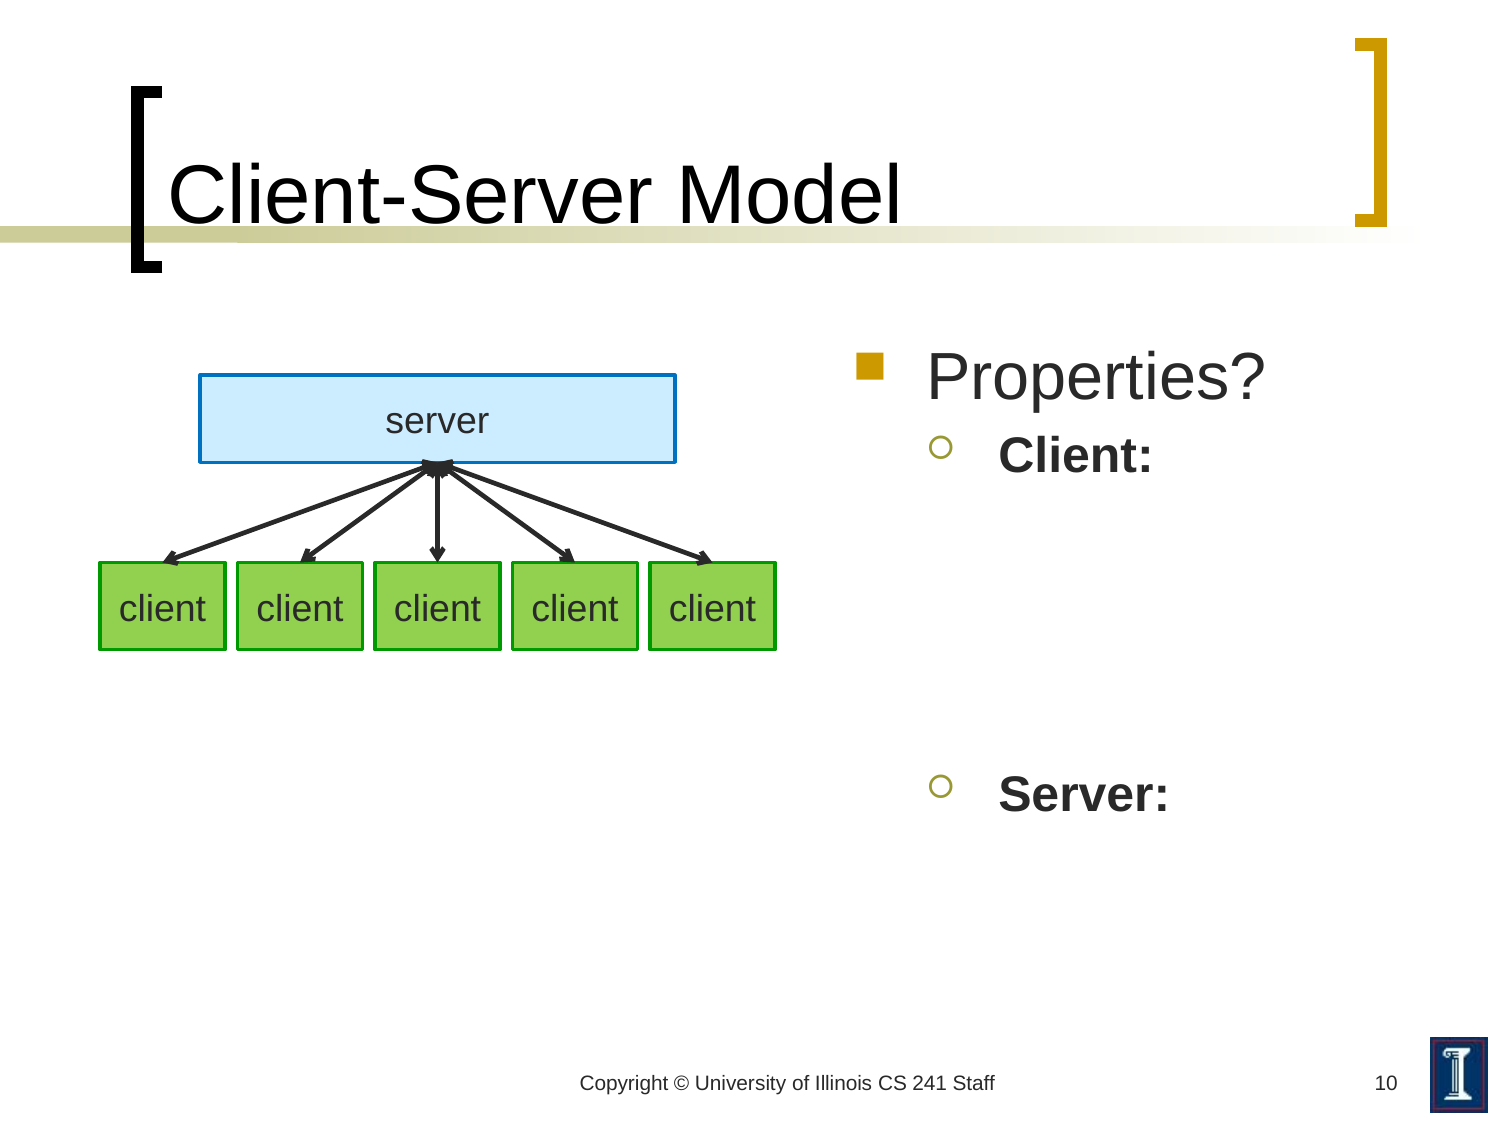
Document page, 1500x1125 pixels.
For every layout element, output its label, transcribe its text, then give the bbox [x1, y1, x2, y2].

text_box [162, 462, 297, 563]
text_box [437, 462, 713, 563]
footer Copyright © University of Illinois CS 241 Staff [474, 1062, 1099, 1101]
text_box client [99, 562, 225, 650]
text_box server [200, 374, 675, 460]
title Client-Server Model [152, 15, 1328, 248]
text_box client [375, 572, 500, 650]
text_box client [237, 571, 363, 650]
list Properties? Client: Server: [837, 324, 1413, 1000]
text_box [299, 462, 433, 563]
text_box client [512, 571, 638, 650]
picture [1430, 1037, 1488, 1113]
slide_number 10 [1099, 1062, 1413, 1101]
text_box client [650, 562, 775, 650]
